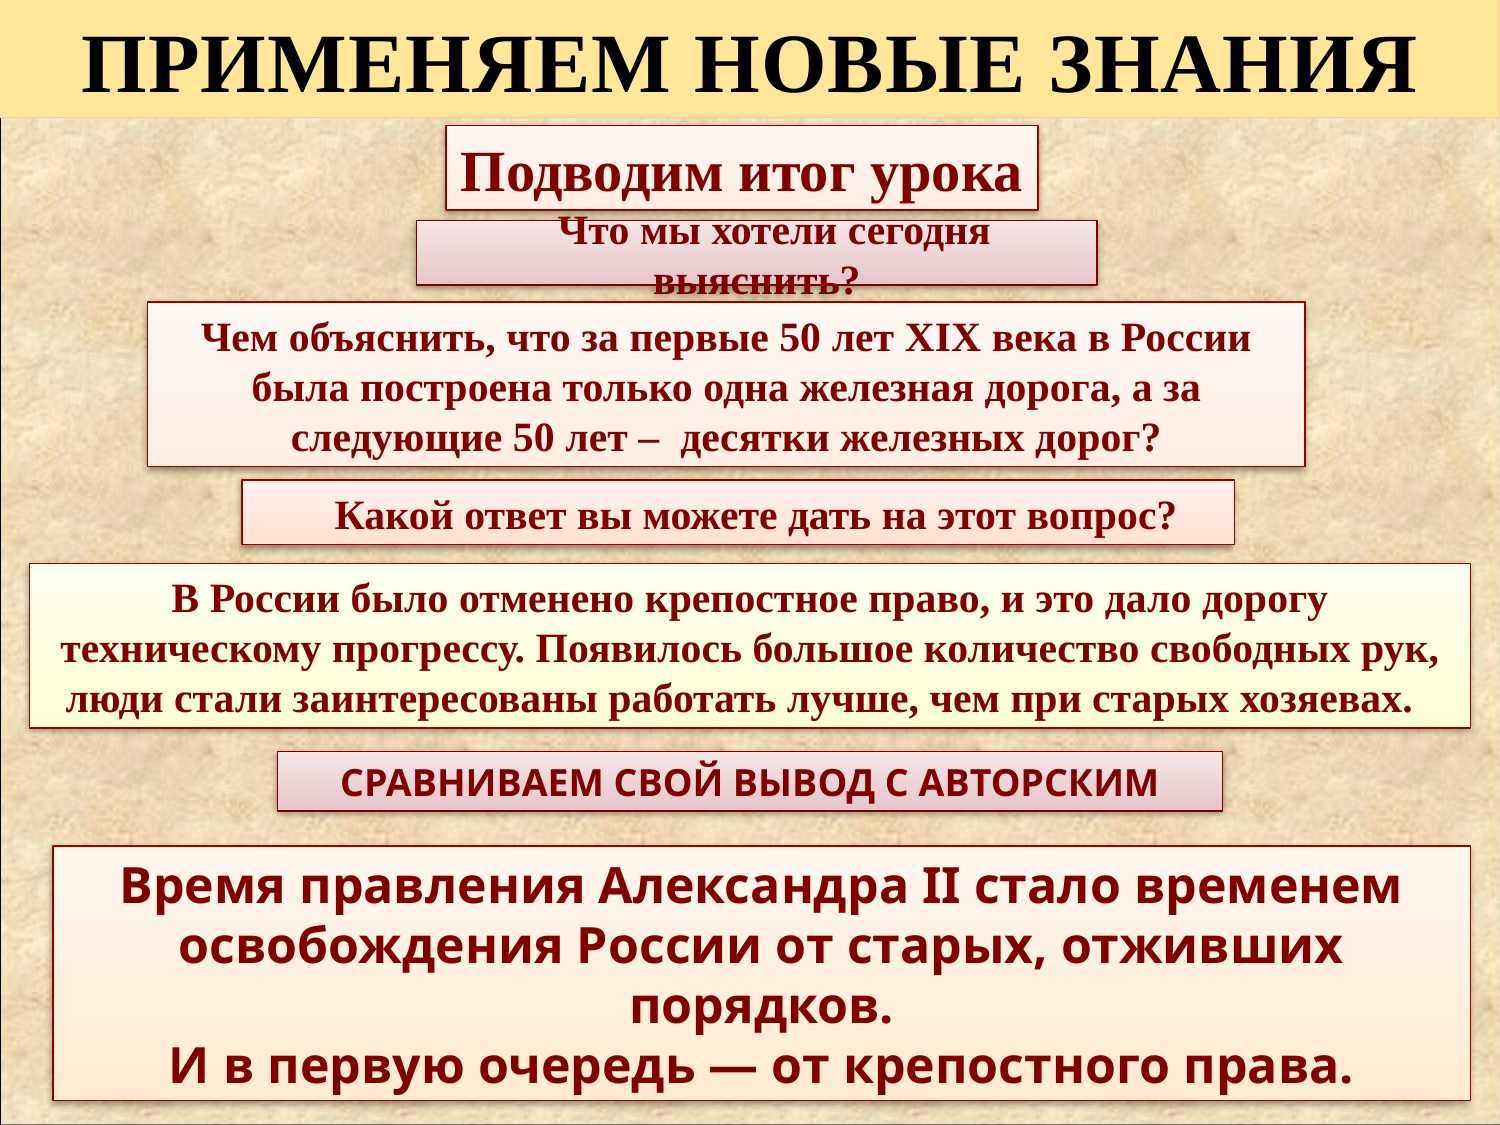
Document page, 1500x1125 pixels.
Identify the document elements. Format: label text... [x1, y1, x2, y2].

picture [0, 118, 1500, 1125]
text_box Что мы хотели сегодня выяснить? [416, 220, 1098, 286]
text_box СРАВНИВАЕМ СВОЙ ВЫВОД С АВТОРСКИМ [277, 751, 1223, 812]
text_box Чем объяснить, что за первые 50 лет XIX века в России была построена только одна железная дорога, а за следующие 50 лет – десятки железных дорог? [147, 301, 1306, 467]
title ПРИМЕНЯЕМ НОВЫЕ ЗНАНИЯ [41, 0, 1459, 119]
text_box Время правления Александра II стало временем освобождения России от старых, отживших порядков. И в первую очередь — от крепостного права. [52, 845, 1471, 1101]
text_box Какой ответ вы можете дать на этот вопрос? [241, 479, 1235, 545]
text_box В России было отменено крепостное право, и это дало дорогу техническому прогрессу. Появилось большое количество свободных рук, люди стали заинтересованы работать лучше, чем при старых хозяевах. [29, 563, 1471, 729]
text_box Подводим итог урока [445, 125, 1039, 211]
